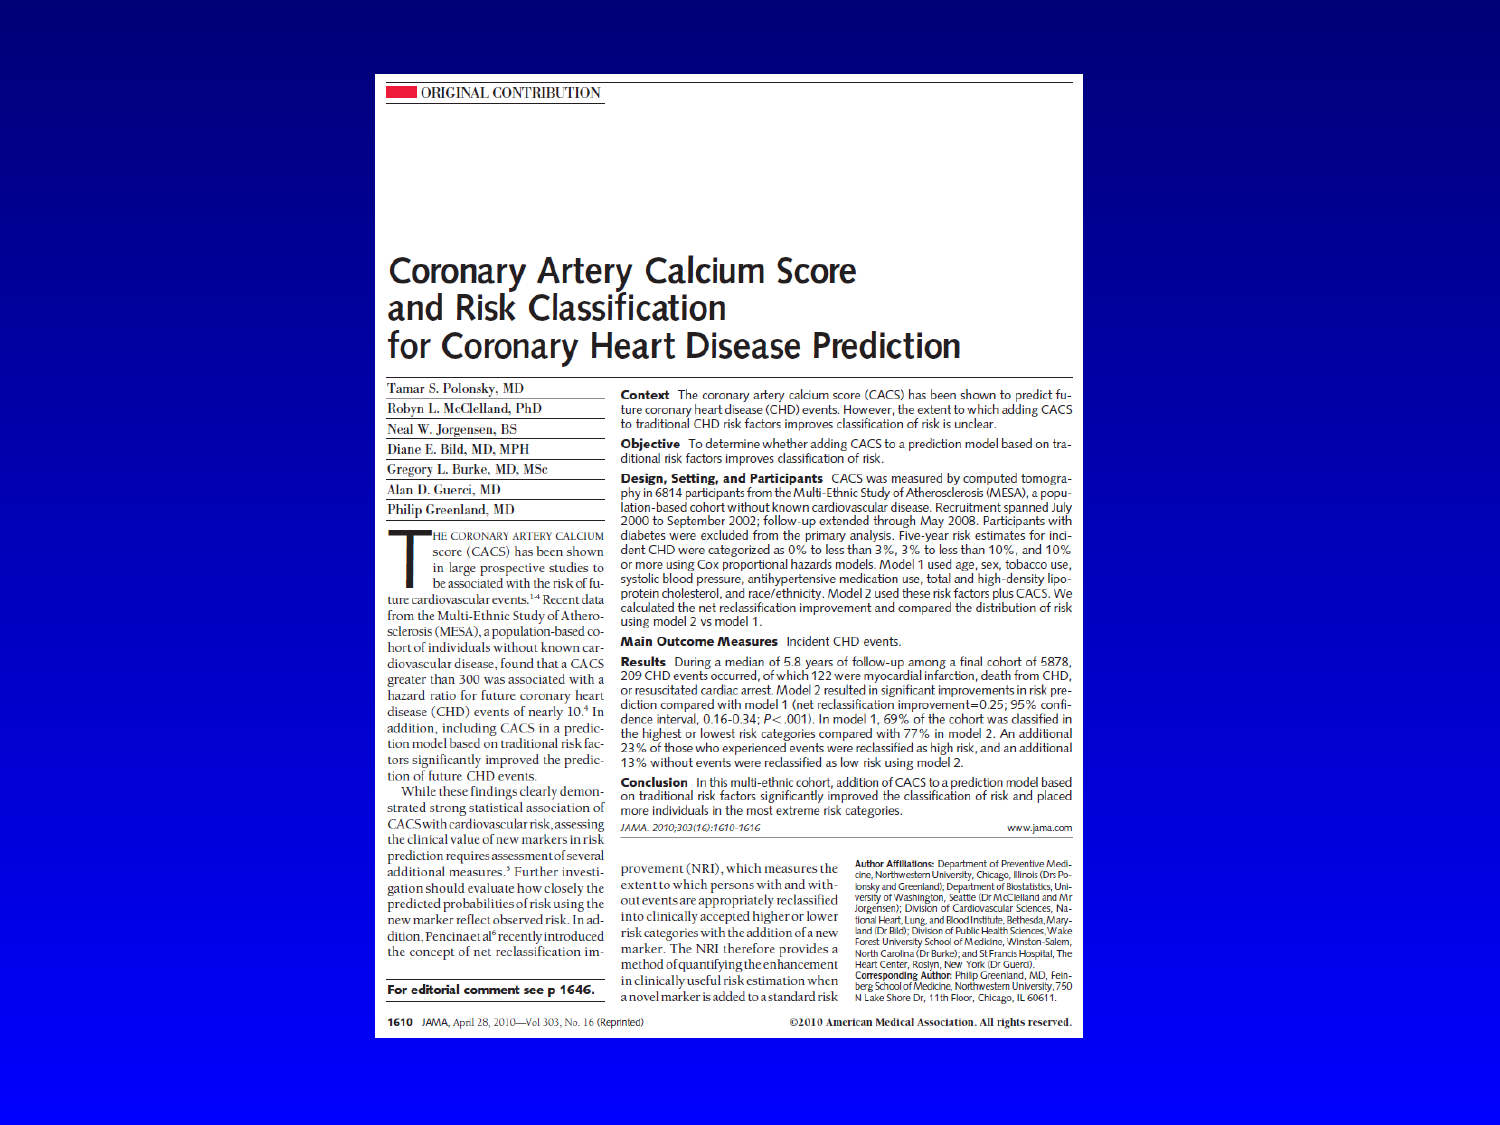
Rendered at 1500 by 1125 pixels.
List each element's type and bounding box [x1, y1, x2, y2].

list [374, 74, 1083, 1038]
